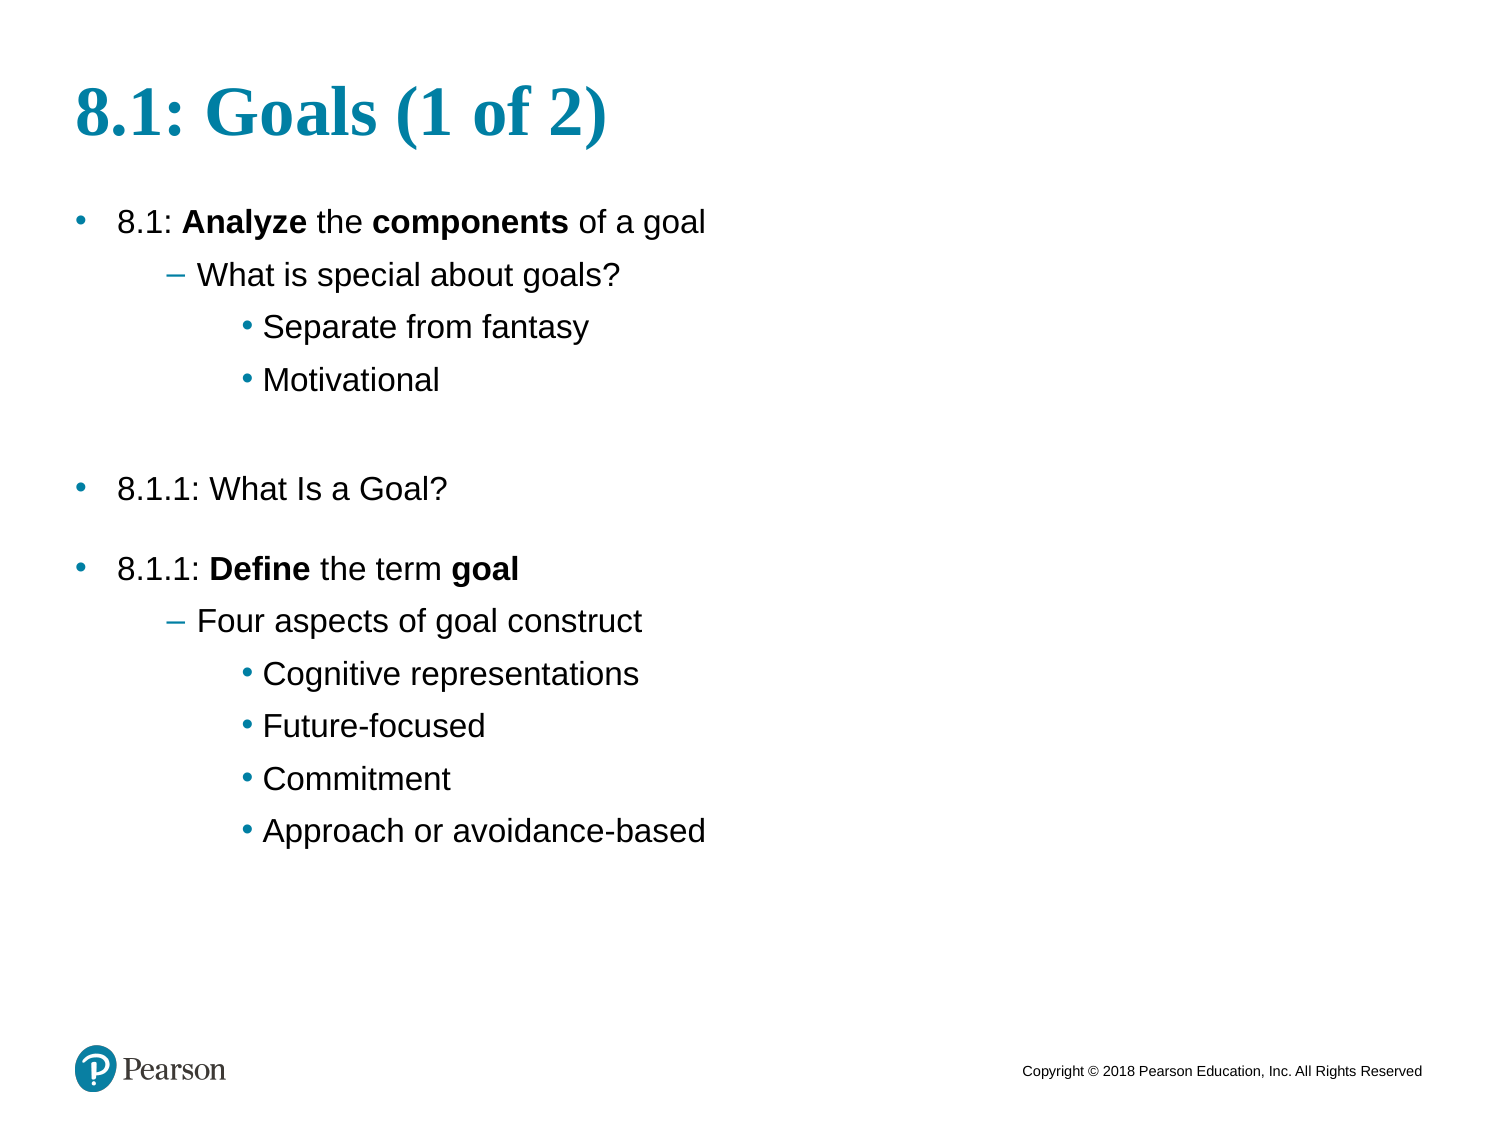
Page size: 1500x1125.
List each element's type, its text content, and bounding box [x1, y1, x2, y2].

title 8.1: Goals (1 of 2) [75, 62, 1425, 150]
picture [101, 1045, 226, 1092]
list 8.1: Analyze the components of a goal What is special about goals? Separate from fantasy Motivational 8.1.1: What Is a Goal? 8.1.1: Define the term goal Four aspects of goal construct Cognitive representations Future-focused Commitment Approach or avoidance-based [75, 200, 1425, 1025]
picture [83, 1054, 109, 1079]
picture [75, 1078, 86, 1092]
picture [75, 1045, 90, 1061]
